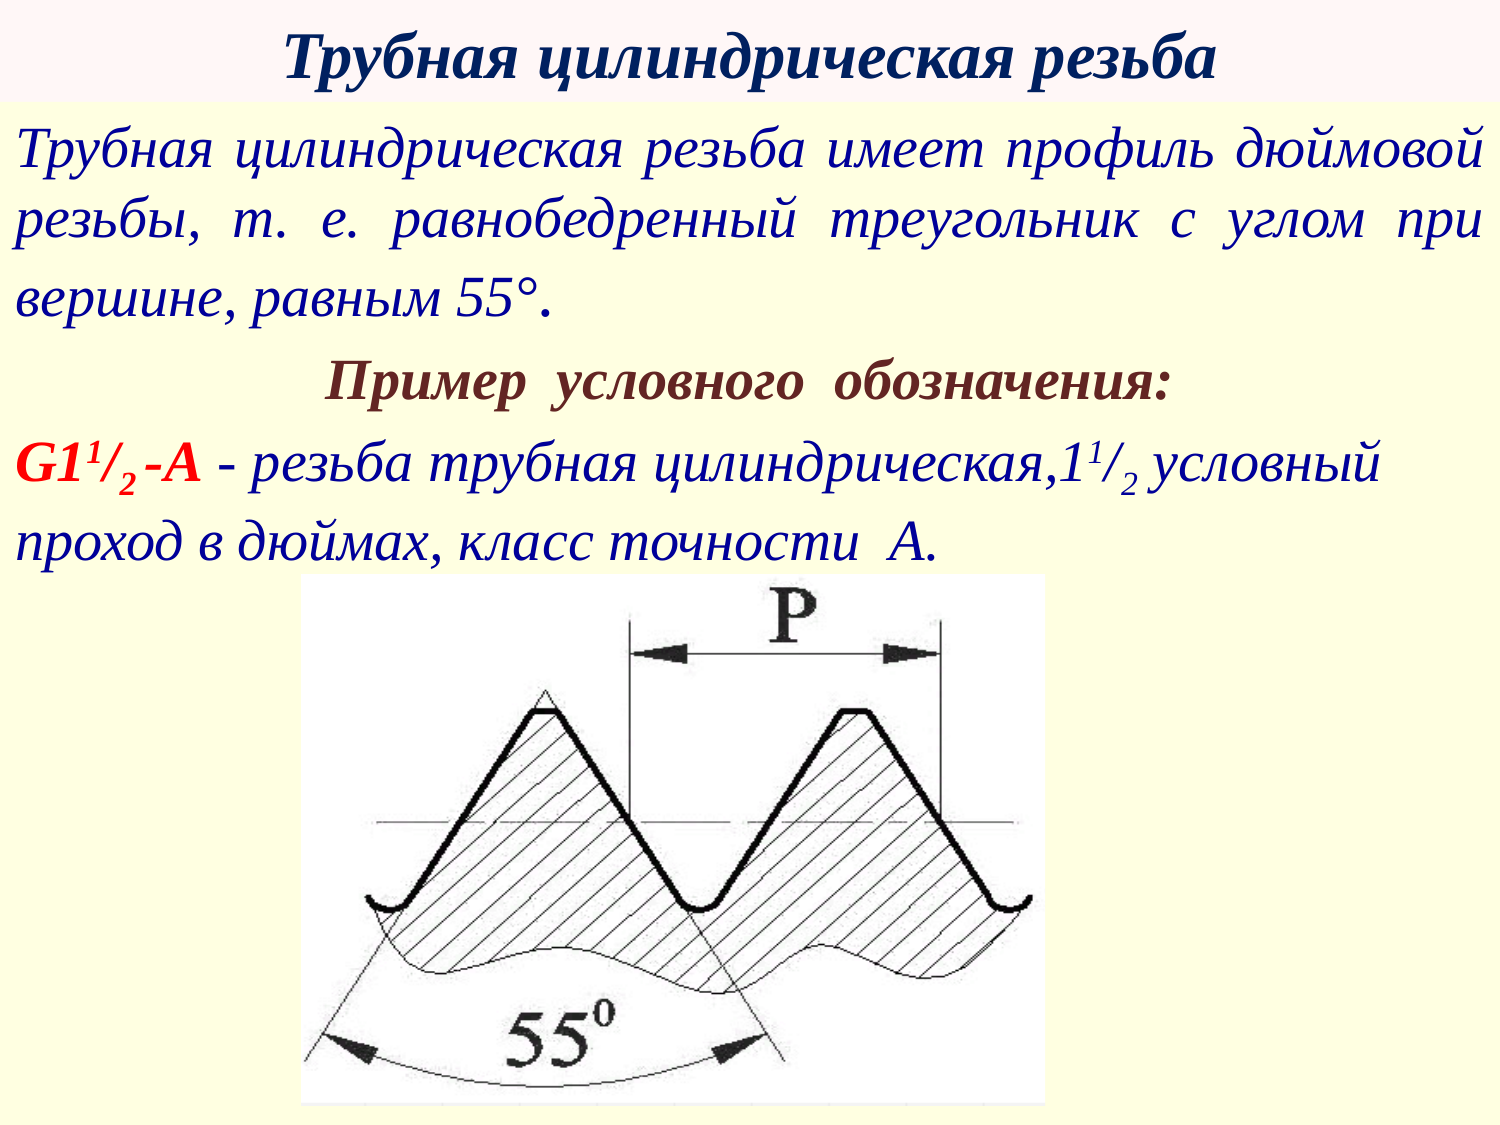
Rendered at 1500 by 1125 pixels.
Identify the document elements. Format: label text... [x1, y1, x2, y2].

title Трубная цилиндрическая резьба [0, 0, 1500, 101]
picture [300, 574, 1046, 1107]
list Трубная цилиндрическая резьба имеет профиль дюймовой резьбы, т. е. равнобедренный треугольник с углом при вершине, равным 55°. Пример условного обозначения: G11/2 -А - резьба трубная цилиндрическая,11/2 условный проход в дюймах, класс точности А. [0, 101, 1500, 1125]
